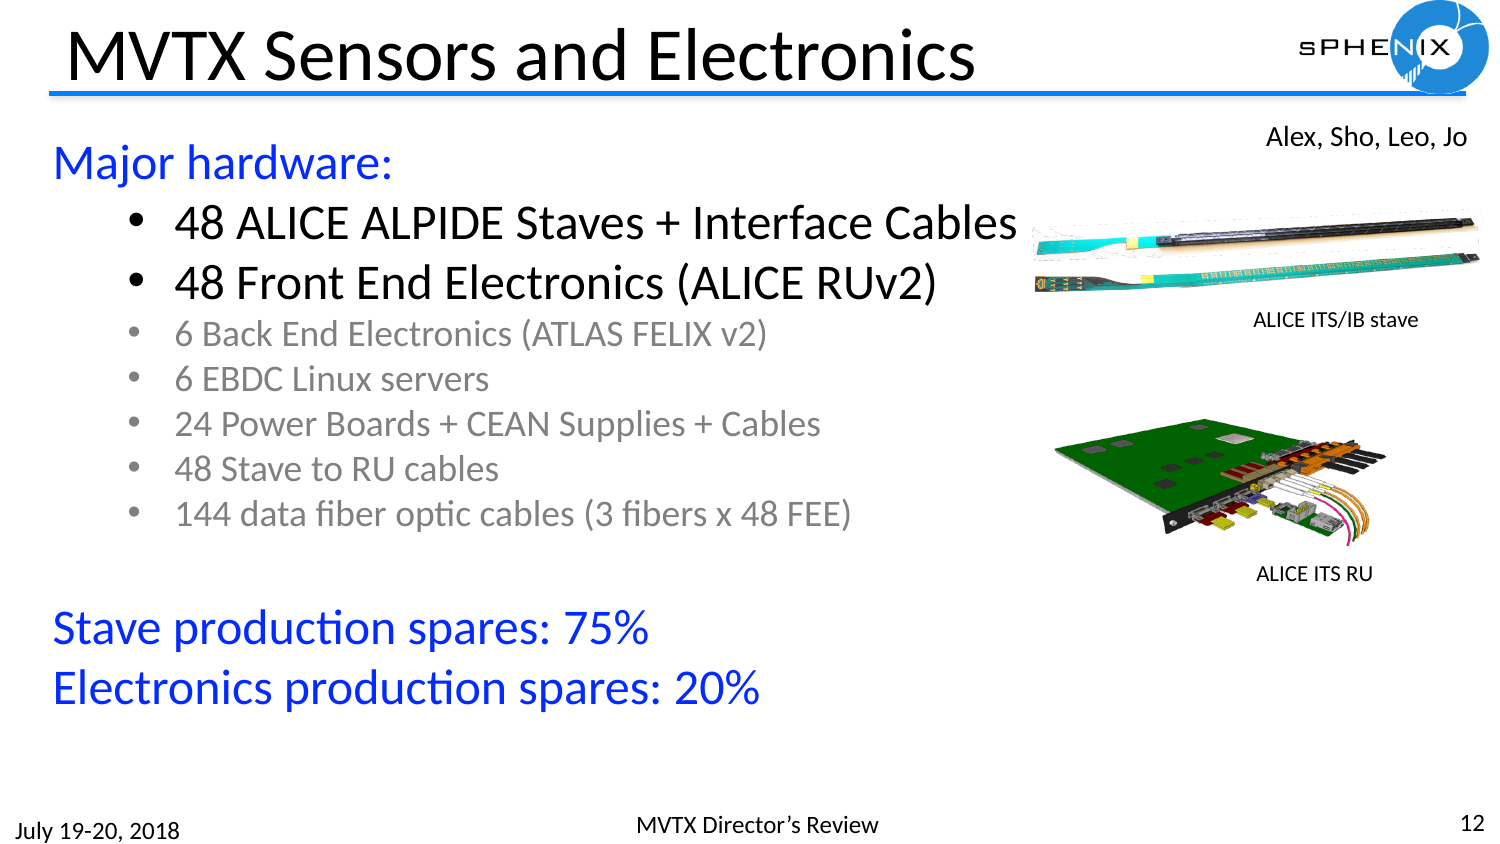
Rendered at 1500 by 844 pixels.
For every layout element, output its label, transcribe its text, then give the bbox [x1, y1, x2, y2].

picture [1299, 0, 1489, 94]
text_box ALICE ITS RU [1241, 556, 1389, 594]
text_box Major hardware: 48 ALICE ALPIDE Staves + Interface Cables 48 Front End Electronics (ALICE RUv2) 6 Back End Electronics (ATLAS FELIX v2) 6 EBDC Linux servers 24 Power Boards + CEAN Supplies + Cables 48 Stave to RU cables 144 data fiber optic cables (3 fibers x 48 FEE) Stave production spares: 75% Electronics production spares: 20% [37, 121, 1425, 787]
picture [1049, 415, 1390, 549]
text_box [1031, 209, 1485, 298]
text_box ALICE ITS/IB stave [1238, 307, 1435, 340]
slide_number 12 [1412, 798, 1500, 844]
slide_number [0, 815, 350, 844]
title MVTX Sensors and Electronics [50, 4, 1425, 97]
footer MVTX Director’s Review [520, 806, 996, 841]
text_box Alex, Sho, Leo, Jo [1251, 109, 1483, 160]
